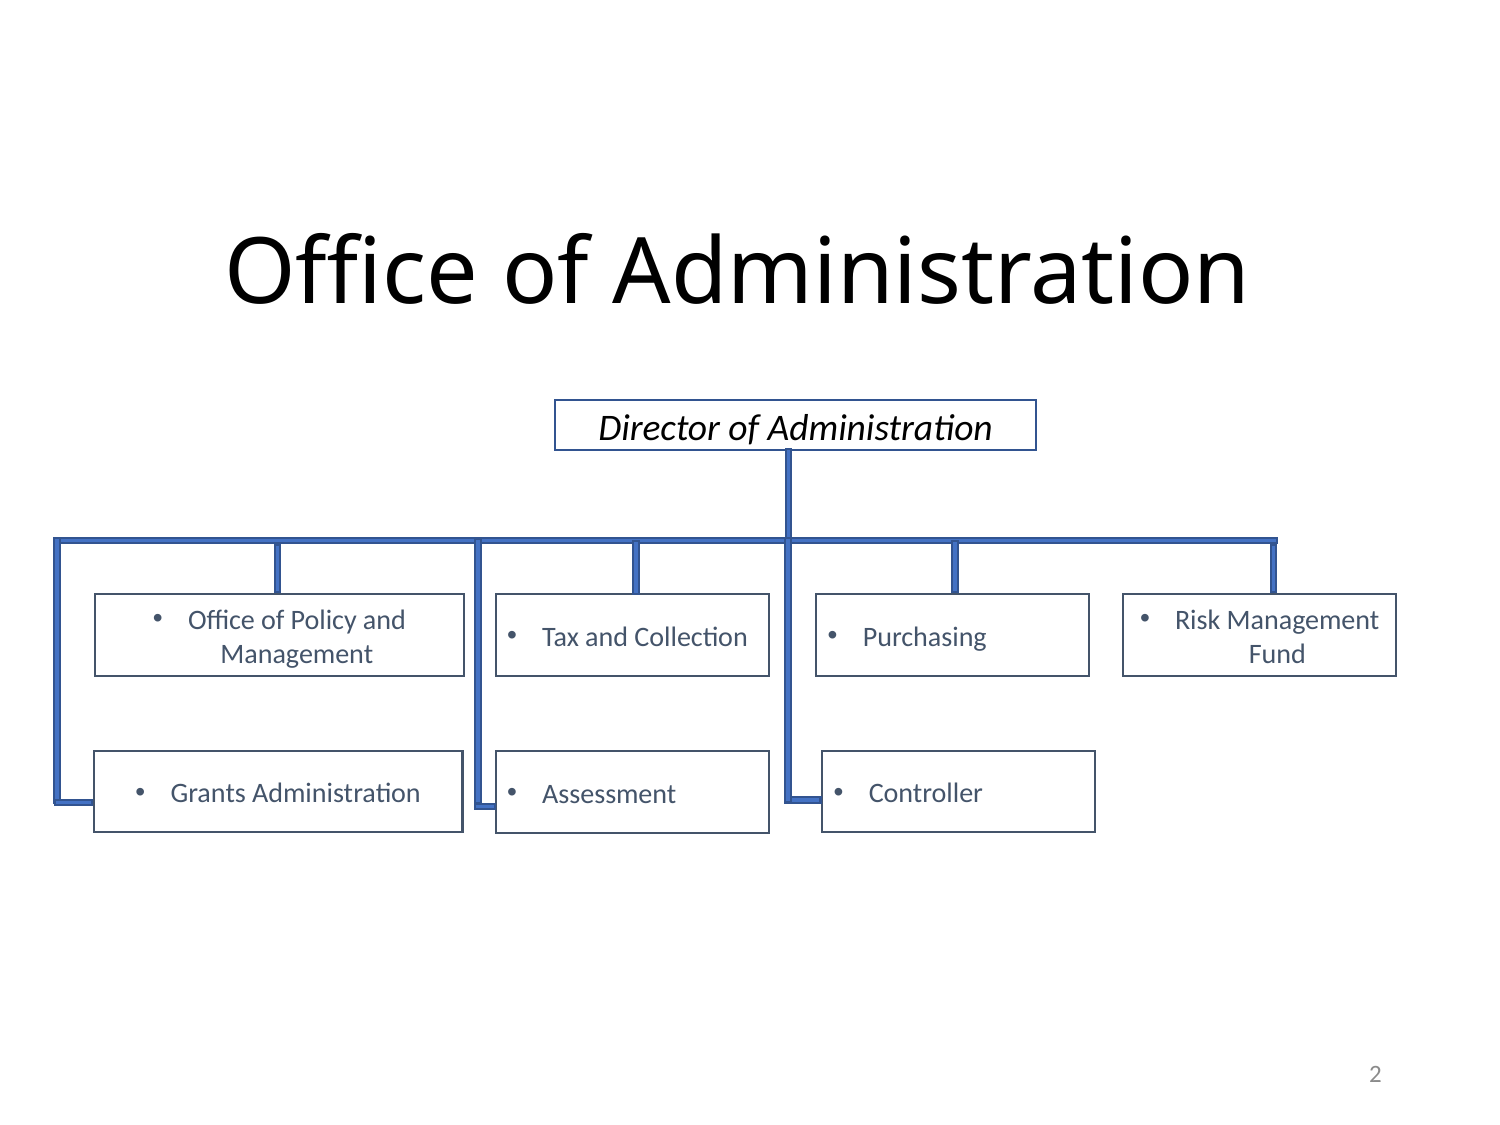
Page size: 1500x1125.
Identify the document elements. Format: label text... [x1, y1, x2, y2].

text_box [951, 540, 959, 593]
text_box Controller [821, 750, 1096, 833]
text_box [54, 799, 93, 806]
text_box Risk Management Fund [1122, 593, 1397, 677]
text_box [61, 537, 784, 544]
text_box [790, 796, 822, 804]
title Office of Administration [152, 181, 1348, 366]
text_box Office of Policy and Management [94, 593, 465, 677]
text_box Tax and Collection [495, 593, 770, 677]
text_box Grants Administration [93, 750, 464, 833]
text_box [632, 540, 640, 595]
text_box [274, 544, 281, 593]
slide_number 2 [1059, 1042, 1397, 1103]
text_box [784, 537, 792, 804]
text_box [474, 803, 496, 810]
text_box [785, 448, 792, 537]
text_box [474, 538, 482, 803]
text_box Director of Administration [554, 399, 1037, 451]
text_box Purchasing [815, 593, 1090, 677]
text_box [53, 537, 61, 804]
text_box Assessment [495, 750, 770, 834]
text_box [792, 537, 1278, 544]
text_box [1270, 544, 1277, 593]
